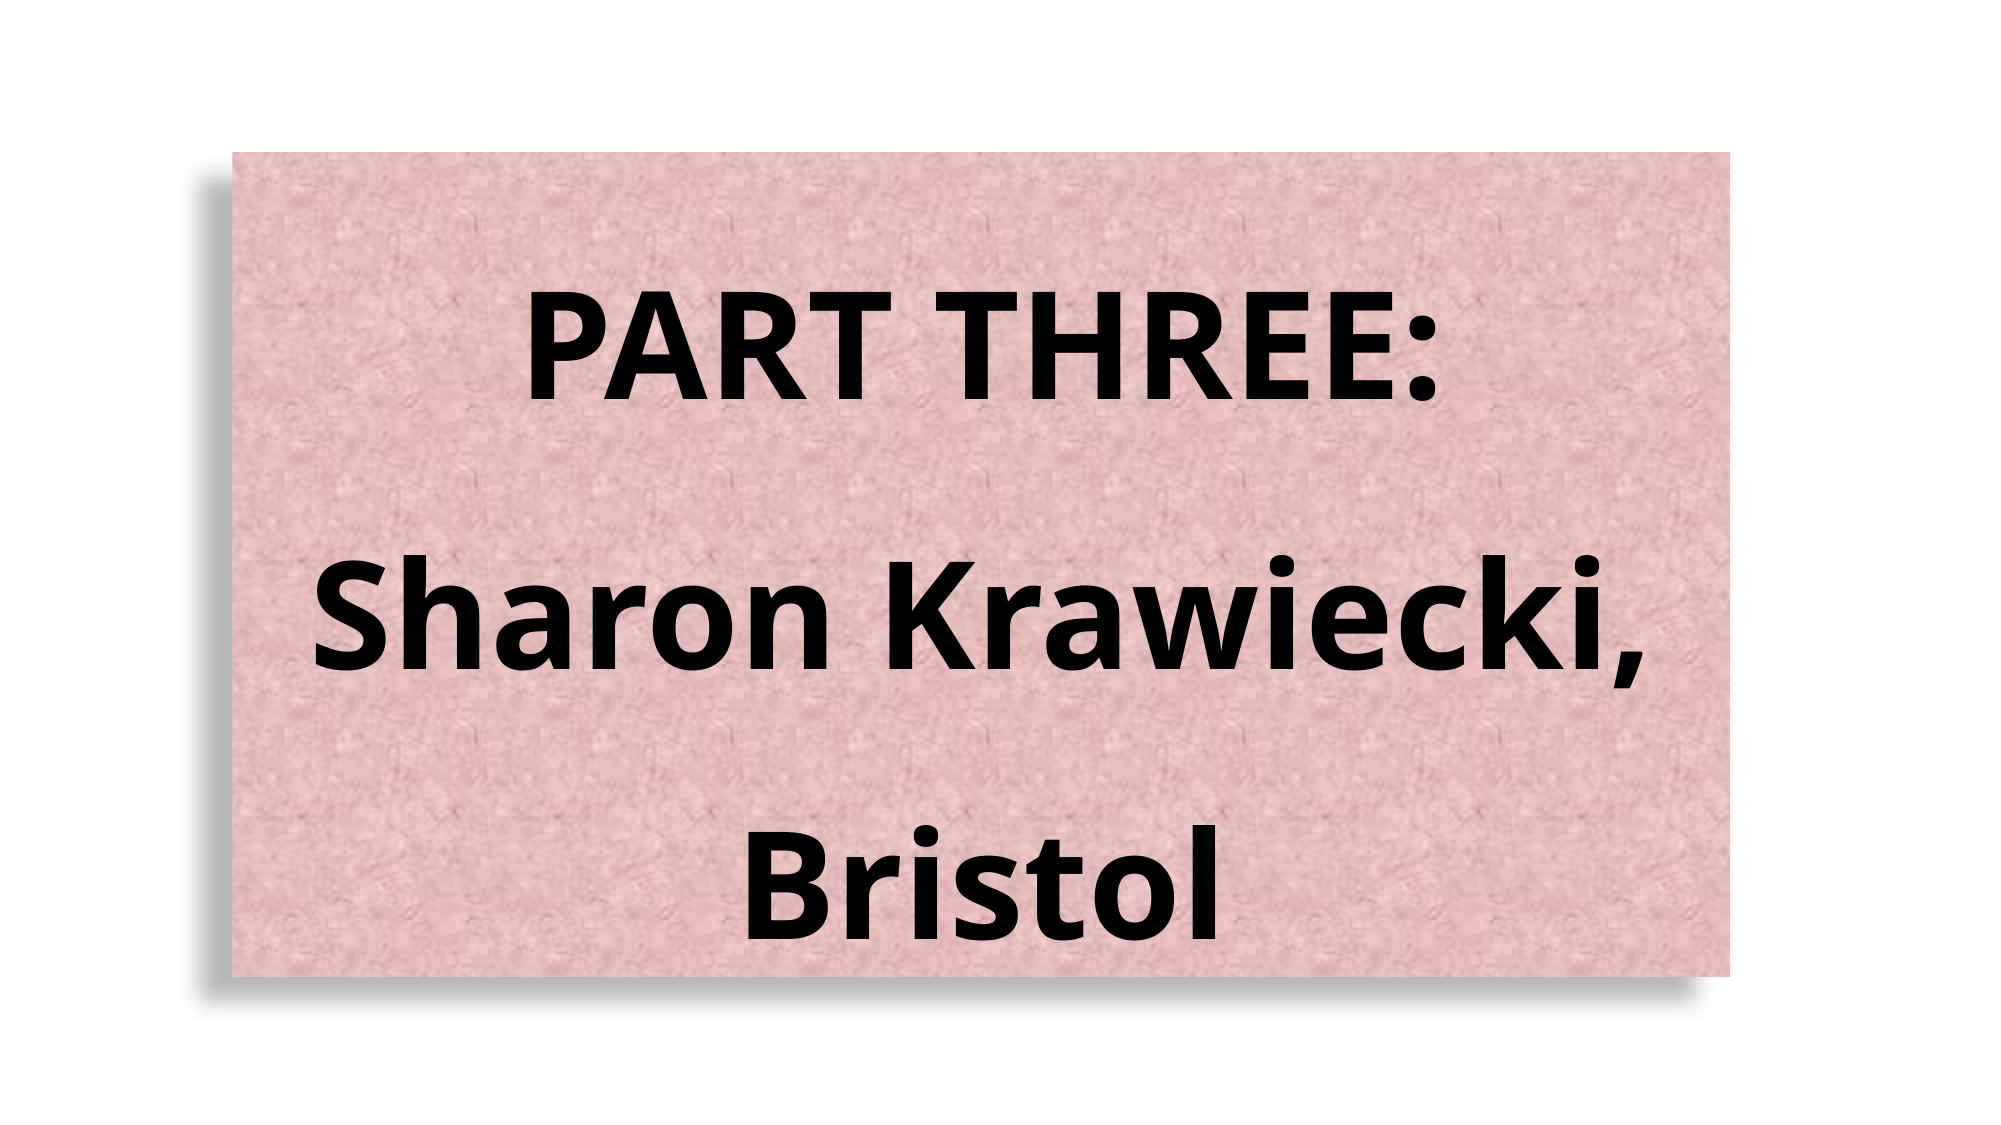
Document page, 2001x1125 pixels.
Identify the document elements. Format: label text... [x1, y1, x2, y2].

text_box PART THREE: Sharon Krawiecki, Bristol [232, 152, 1731, 977]
